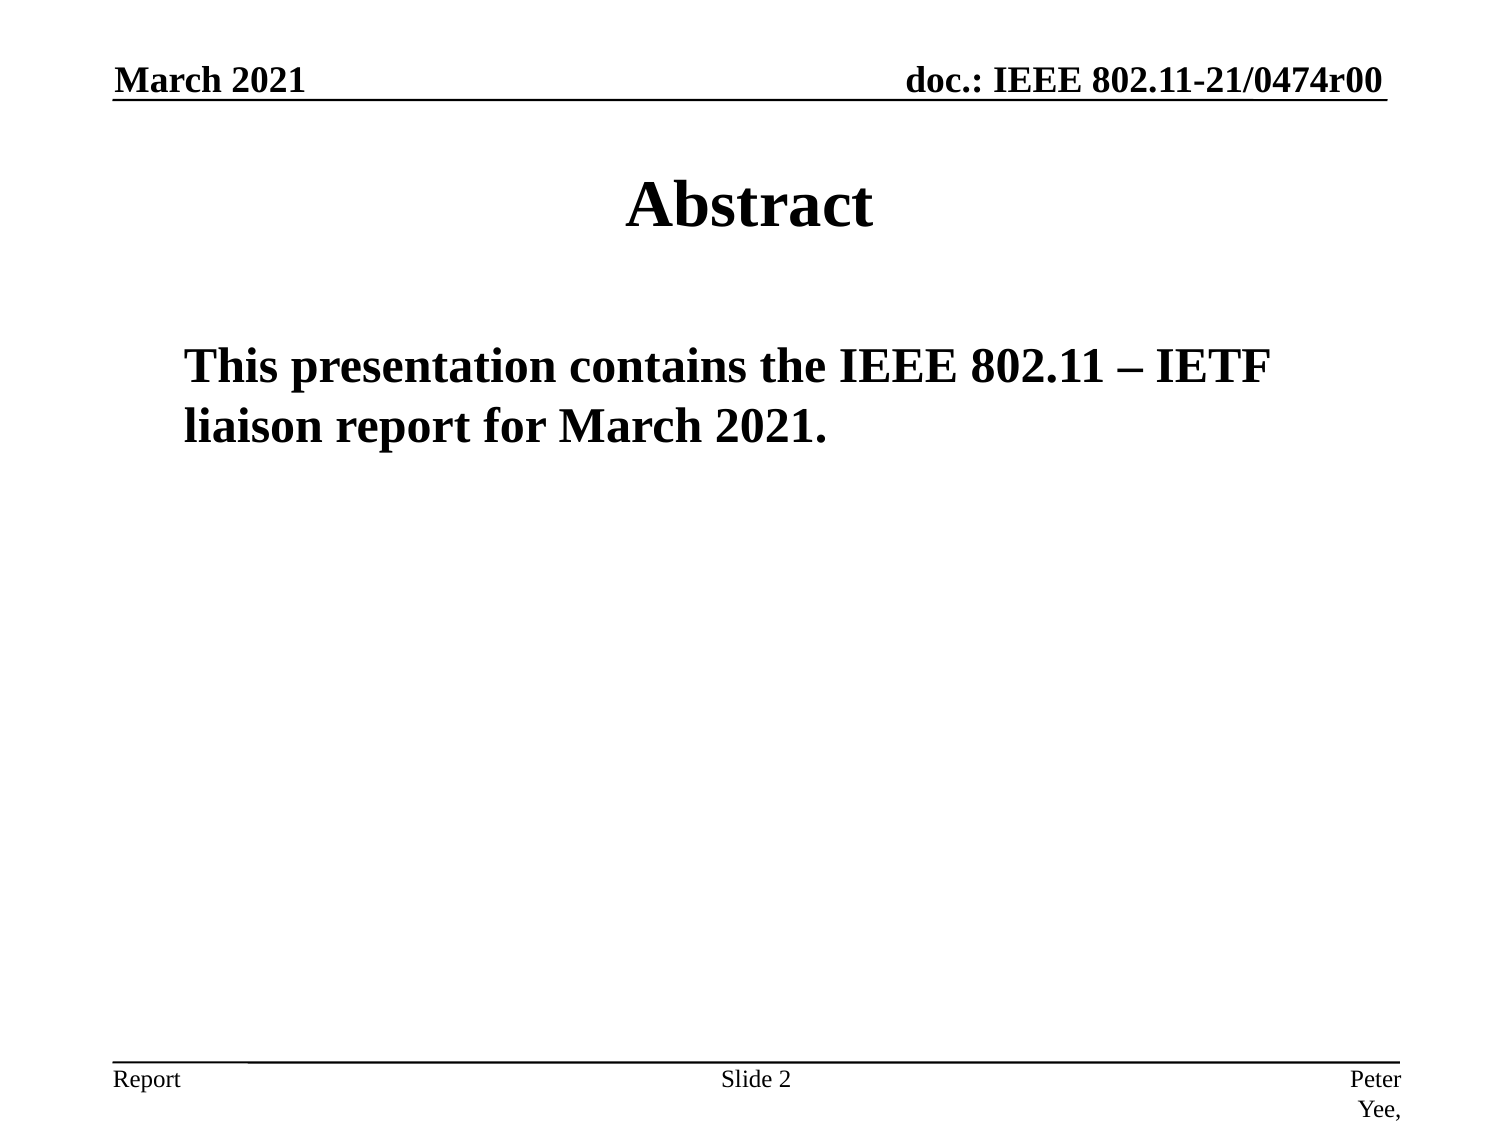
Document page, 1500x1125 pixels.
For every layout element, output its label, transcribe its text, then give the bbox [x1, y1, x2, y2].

list This presentation contains the IEEE 802.11 – IETF liaison report for March 2021. [112, 324, 1388, 1000]
footer Peter Yee, AKAYLA [1325, 1062, 1402, 1093]
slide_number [114, 54, 425, 100]
slide_number Slide 2 [712, 1062, 800, 1093]
title Abstract [112, 112, 1388, 288]
